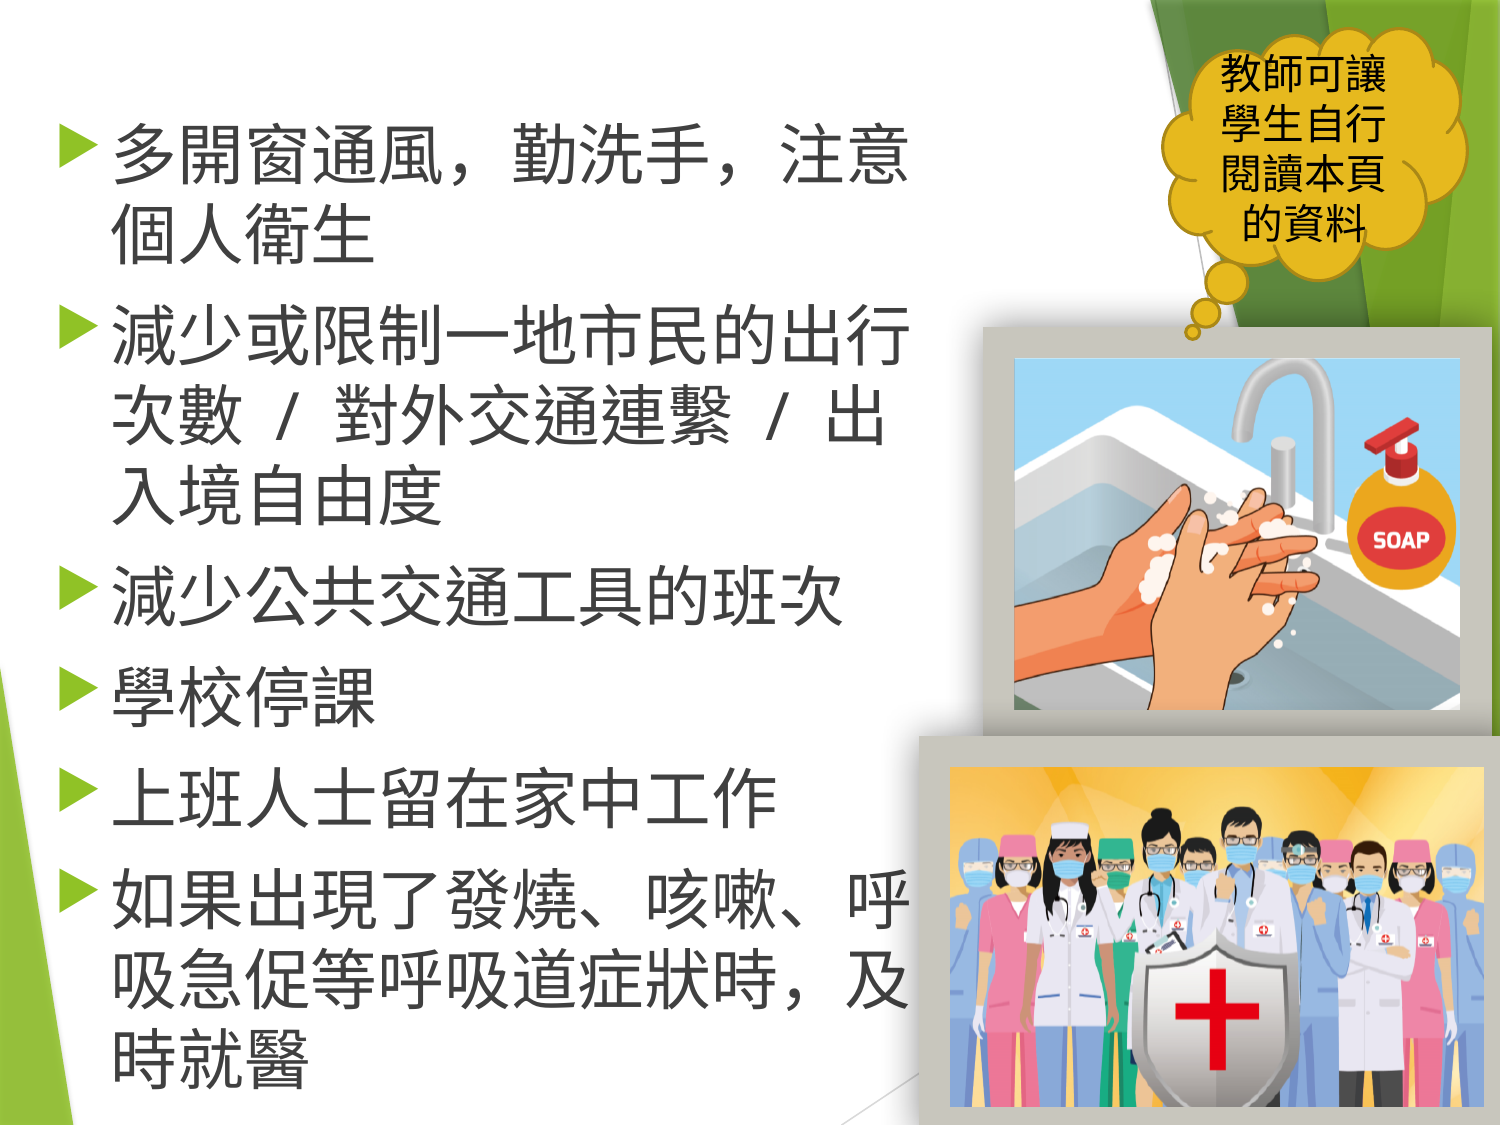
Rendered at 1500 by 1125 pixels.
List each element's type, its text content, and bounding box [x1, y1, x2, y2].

picture [949, 766, 1485, 1108]
text_box 教師可讓學生自行閱讀本頁的資料 [1161, 26, 1469, 341]
picture [1013, 357, 1461, 711]
list 多開窗通風，勤洗手，注意個人衛生 減少或限制一地市民的出行次數 / 對外交通連繫 / 出入境自由度 減少公共交通工具的班次 學校停課 上班人士留在家中工作 如果出現了發燒、咳嗽、呼吸急促等呼吸道症狀時，及時就醫 [39, 105, 950, 1107]
